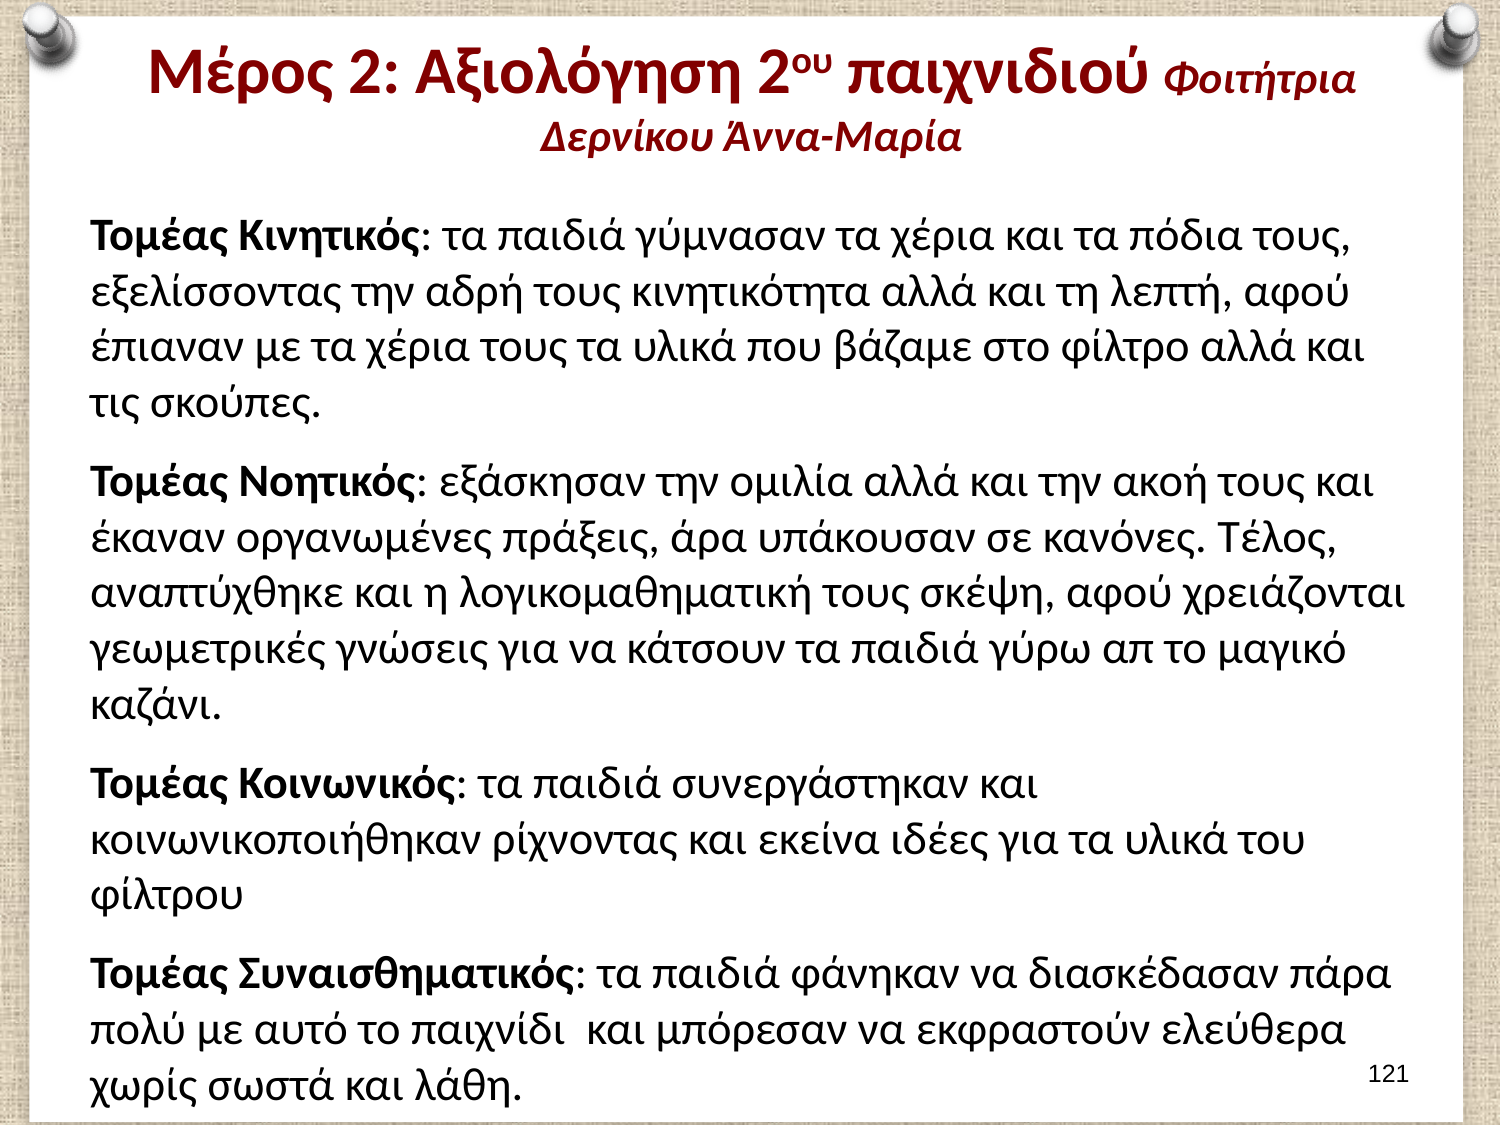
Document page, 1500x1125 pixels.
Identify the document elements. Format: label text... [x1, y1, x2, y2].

slide_number 120 [1074, 1042, 1425, 1103]
picture [0, 0, 1500, 1125]
title Μέρος 2: Αξιολόγηση 2ου παιχνιδιού Φοιτήτρια Δερνίκου Άννα-Μαρία [76, 19, 1427, 169]
list Τομέας Κινητικός: τα παιδιά γύμνασαν τα χέρια και τα πόδια τους, εξελίσσοντας την αδρή τους κινητικότητα αλλά και τη λεπτή, αφού έπιαναν με τα χέρια τους τα υλικά που βάζαμε στο φίλτρο αλλά και τις σκούπες. Τομέας Νοητικός: εξάσκησαν την ομιλία αλλά και την ακοή τους και έκαναν οργανωμένες πράξεις, άρα υπάκουσαν σε κανόνες. Τέλος, αναπτύχθηκε και η λογικομαθηματική τους σκέψη, αφού χρειάζονται γεωμετρικές γνώσεις για να κάτσουν τα παιδιά γύρω απ το μαγικό καζάνι. Τομέας Κοινωνικός: τα παιδιά συνεργάστηκαν και κοινωνικοποιήθηκαν ρίχνοντας και εκείνα ιδέες για τα υλικά του φίλτρου Τομέας Συναισθηματικός: τα παιδιά φάνηκαν να διασκέδασαν πάρα πολύ με αυτό το παιχνίδι και μπόρεσαν να εκφραστούν ελεύθερα χωρίς σωστά και λάθη. [75, 196, 1425, 1125]
